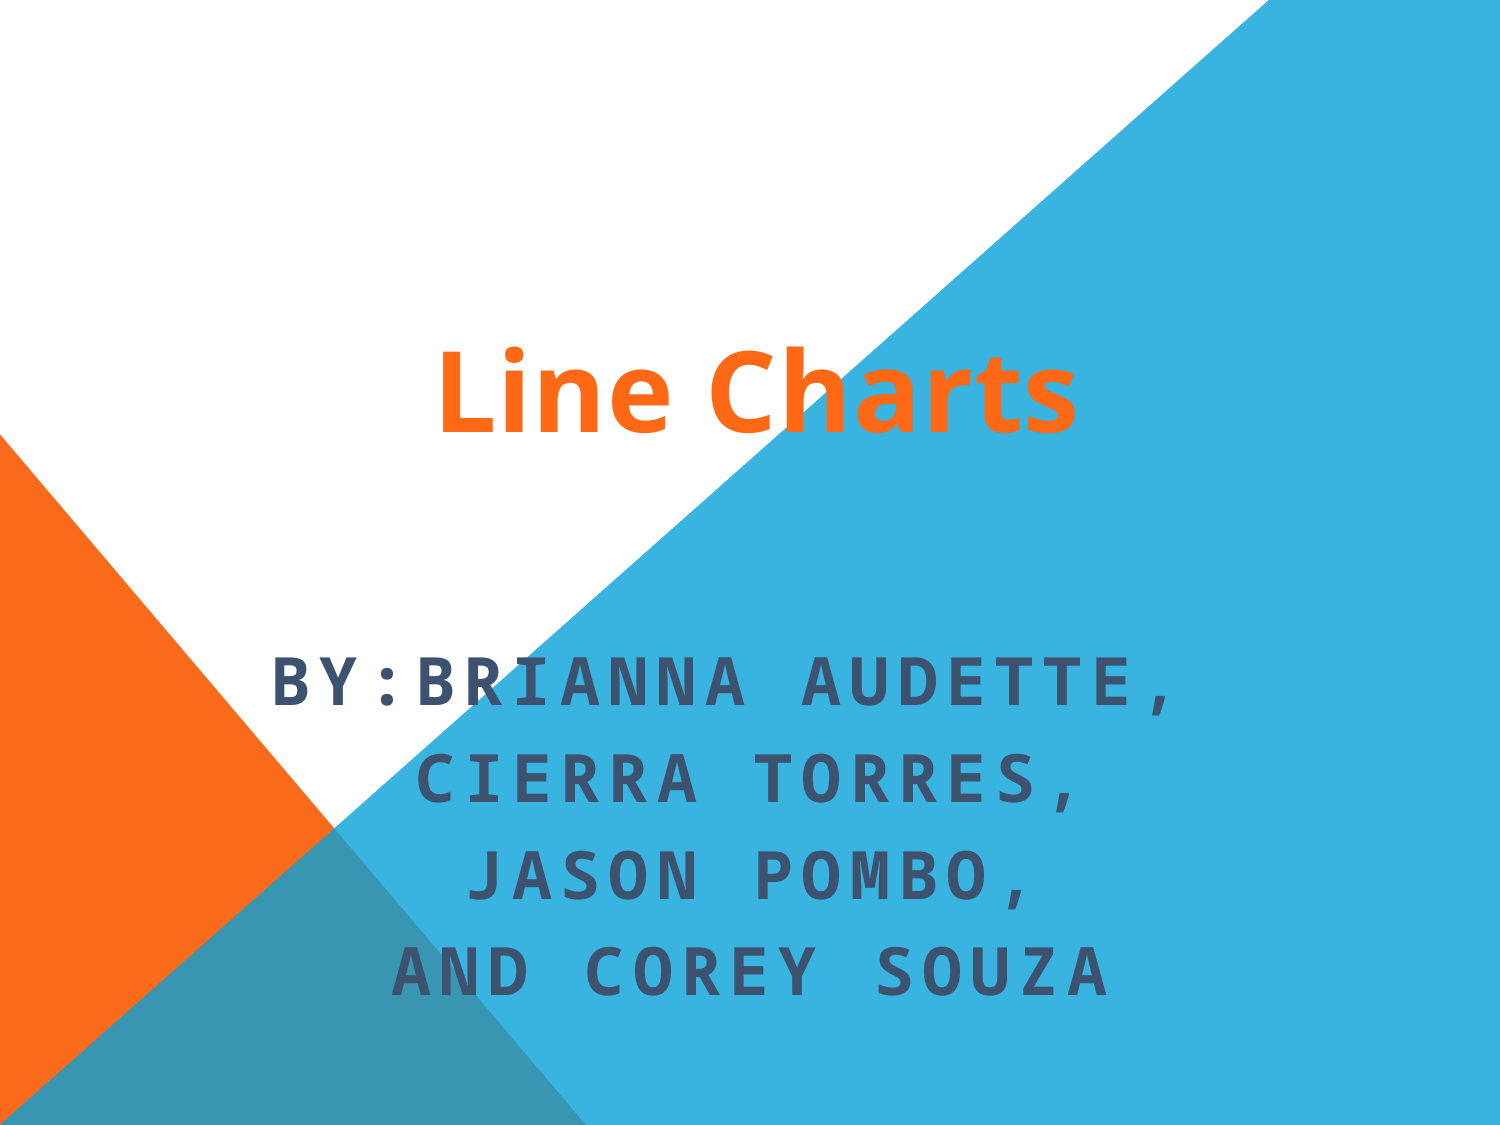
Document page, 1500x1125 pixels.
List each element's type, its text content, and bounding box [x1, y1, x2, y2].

text_box Line Charts [418, 312, 1096, 463]
subtitle By:Brianna Audette, Cierra Torres, Jason Pombo, and Corey Souza [225, 637, 1275, 1075]
